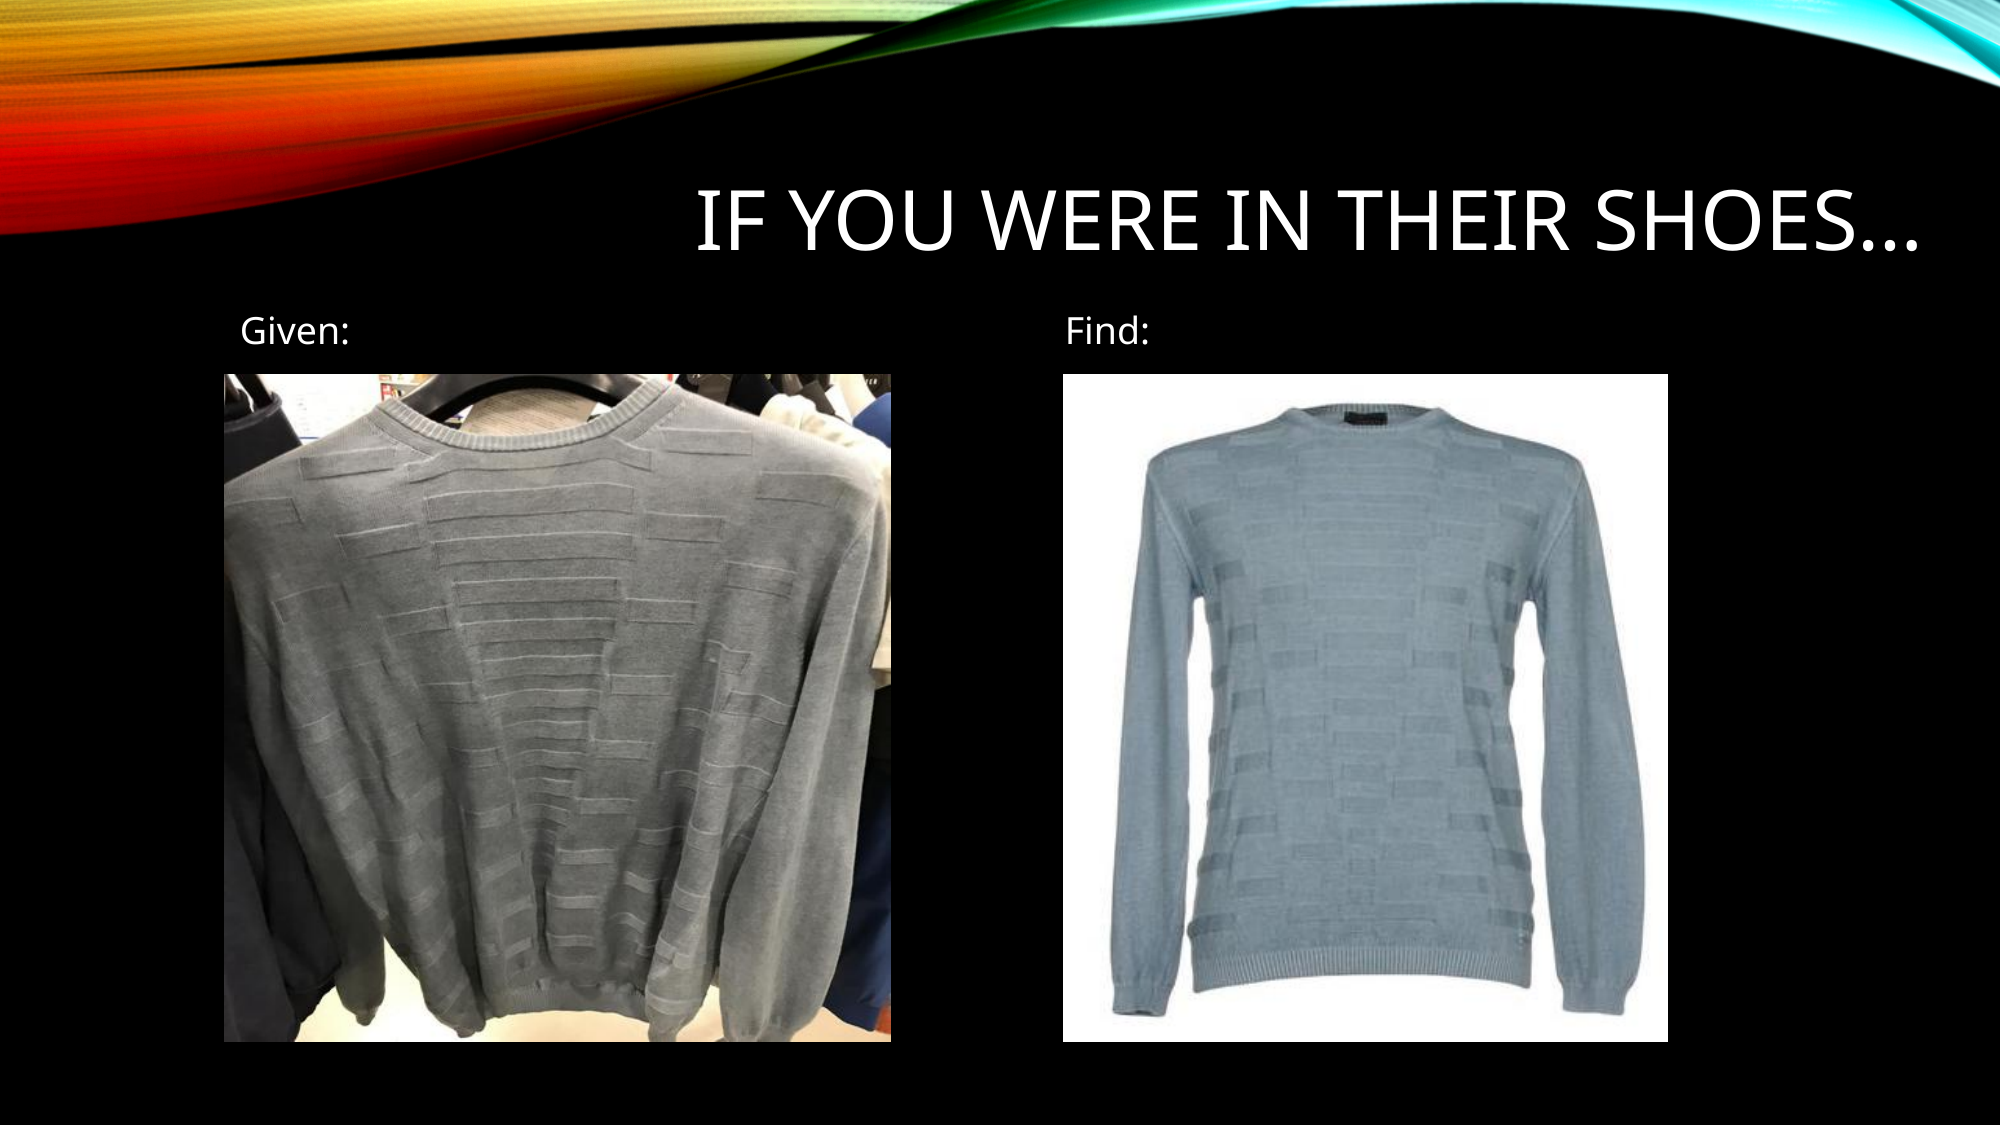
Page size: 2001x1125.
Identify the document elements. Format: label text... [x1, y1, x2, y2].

text_box Find: [1049, 299, 1251, 360]
picture [1063, 374, 1668, 1042]
text_box Given: [224, 299, 426, 360]
picture [0, 0, 2000, 237]
picture [223, 374, 892, 1042]
title If you were in their shoes… [526, 117, 1940, 330]
